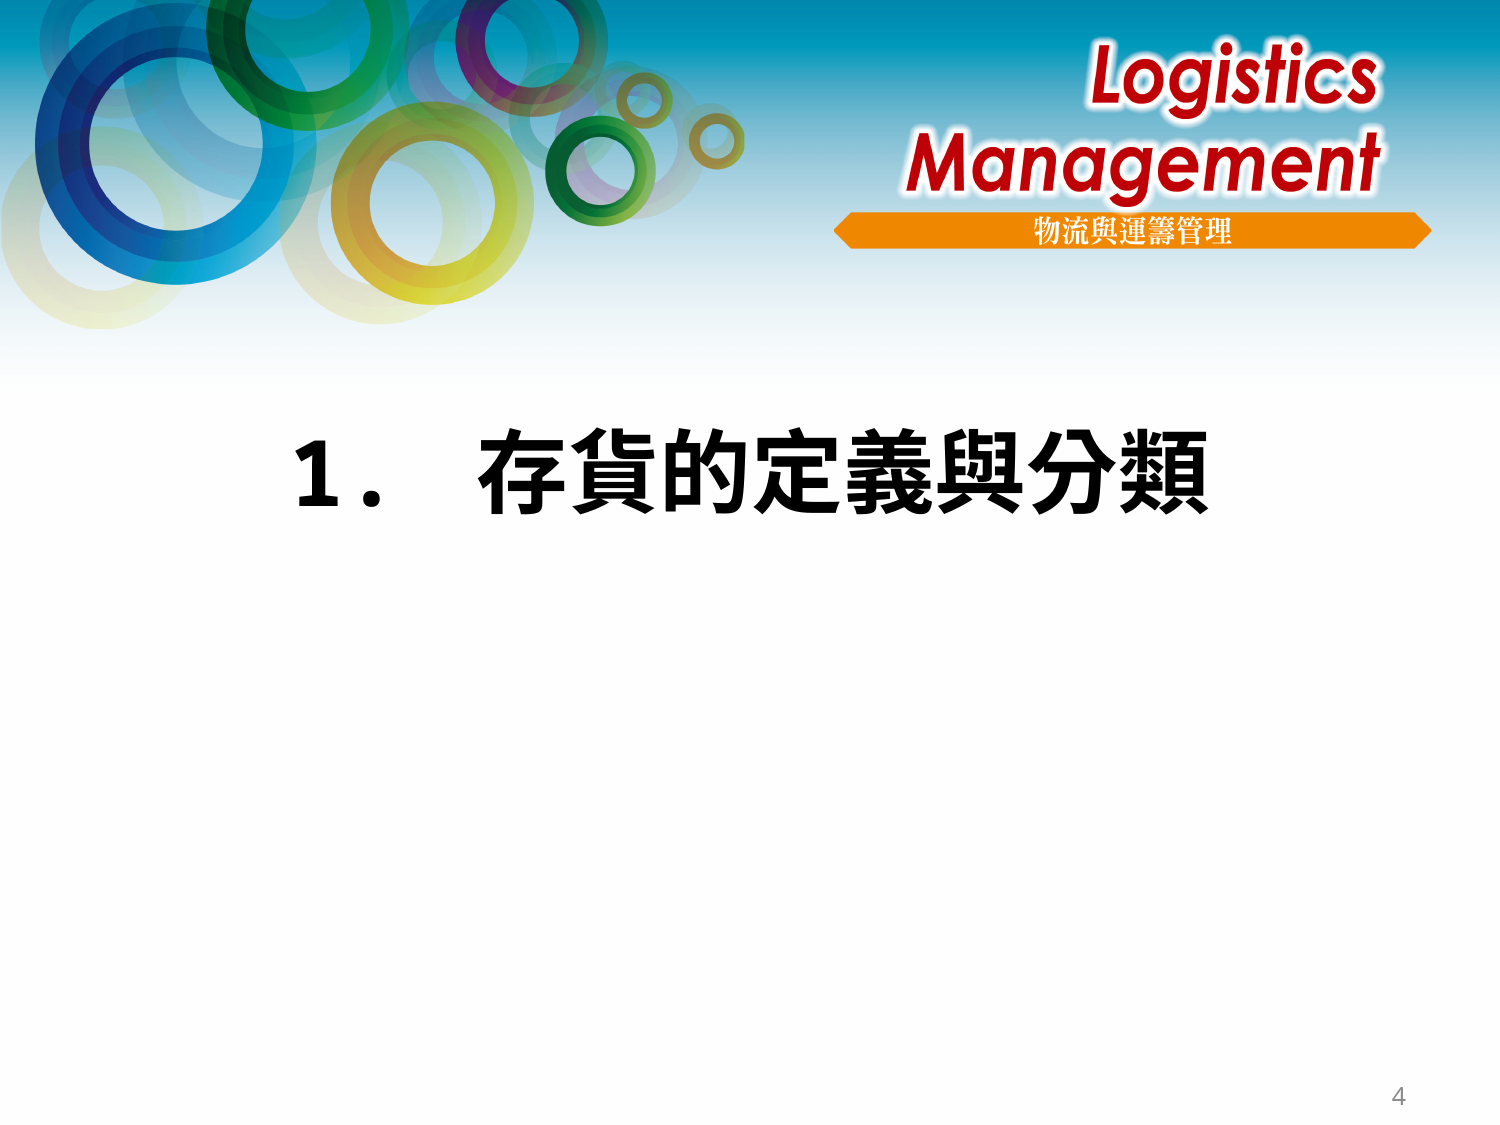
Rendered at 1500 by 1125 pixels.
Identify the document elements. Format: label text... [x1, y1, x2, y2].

slide_number 4 [1071, 1061, 1421, 1122]
title 1. 存貨的定義與分類 [112, 349, 1388, 591]
picture [0, 0, 1500, 1125]
